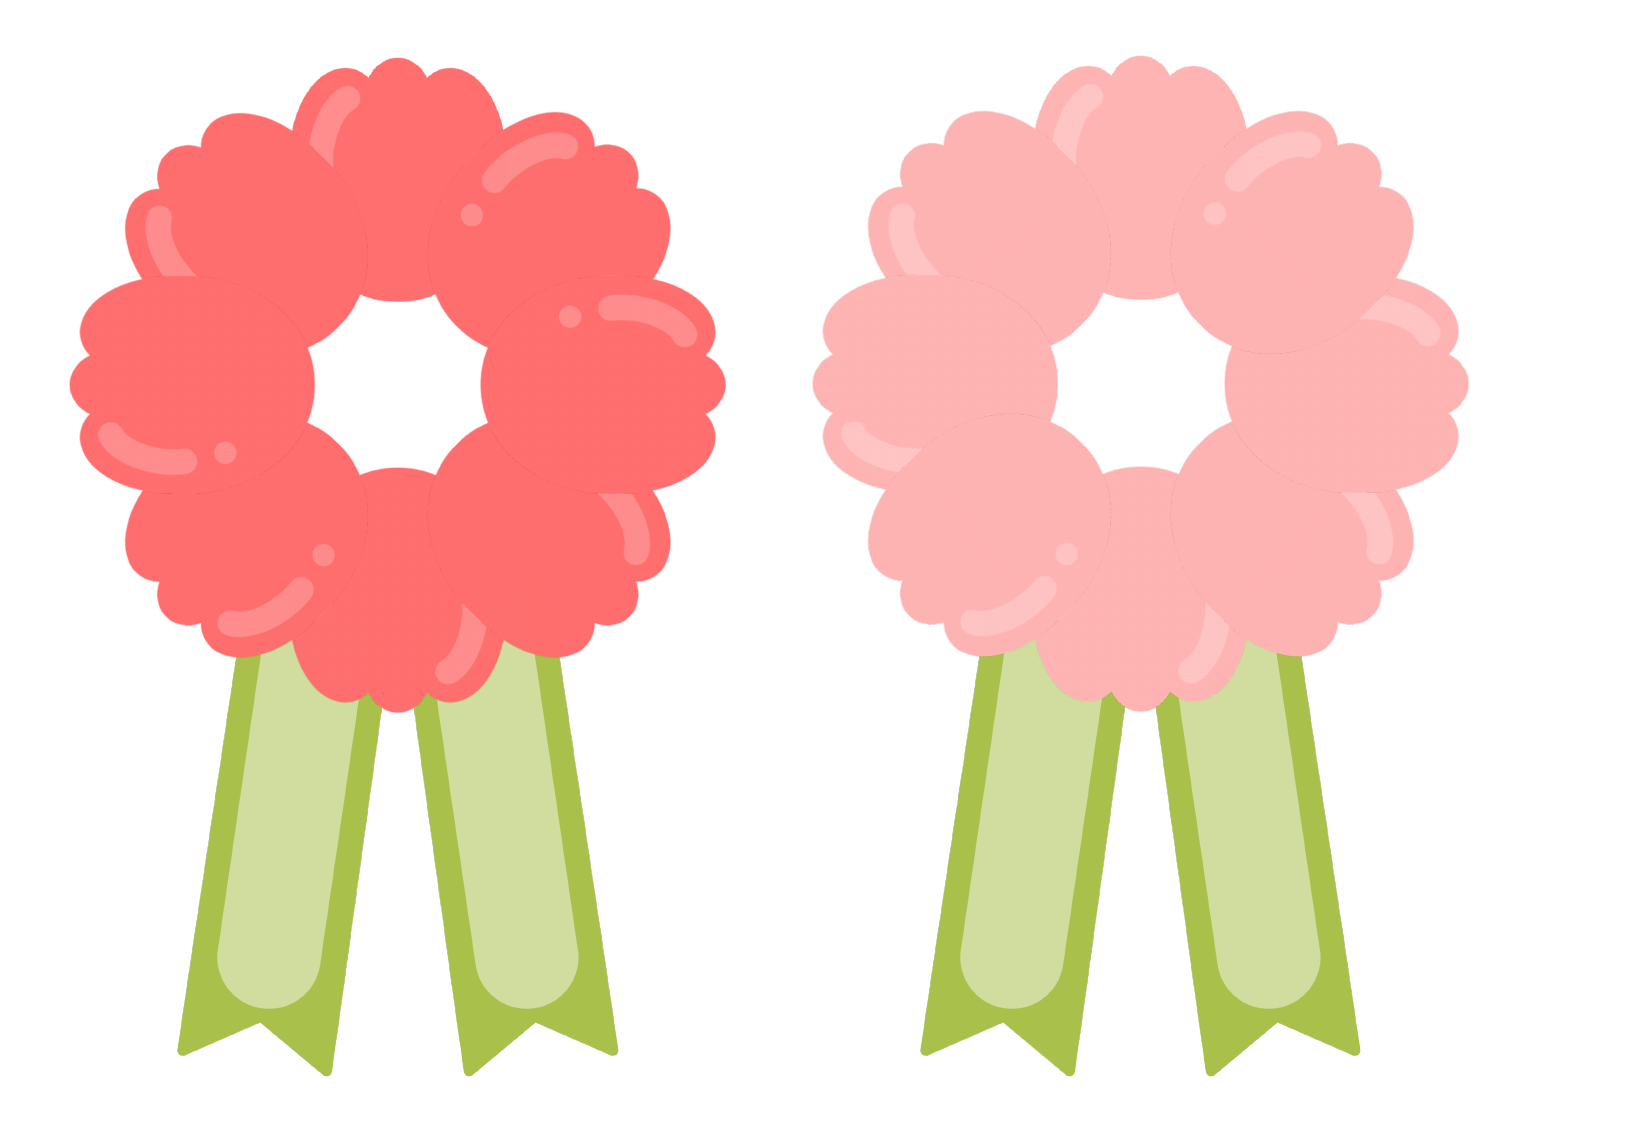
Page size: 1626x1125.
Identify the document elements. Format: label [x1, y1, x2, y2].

picture [273, 1068, 332, 1077]
picture [463, 1068, 522, 1076]
picture [1205, 1068, 1264, 1076]
text_box [812, 55, 1469, 1068]
text_box [69, 57, 725, 1068]
picture [1016, 1068, 1075, 1077]
